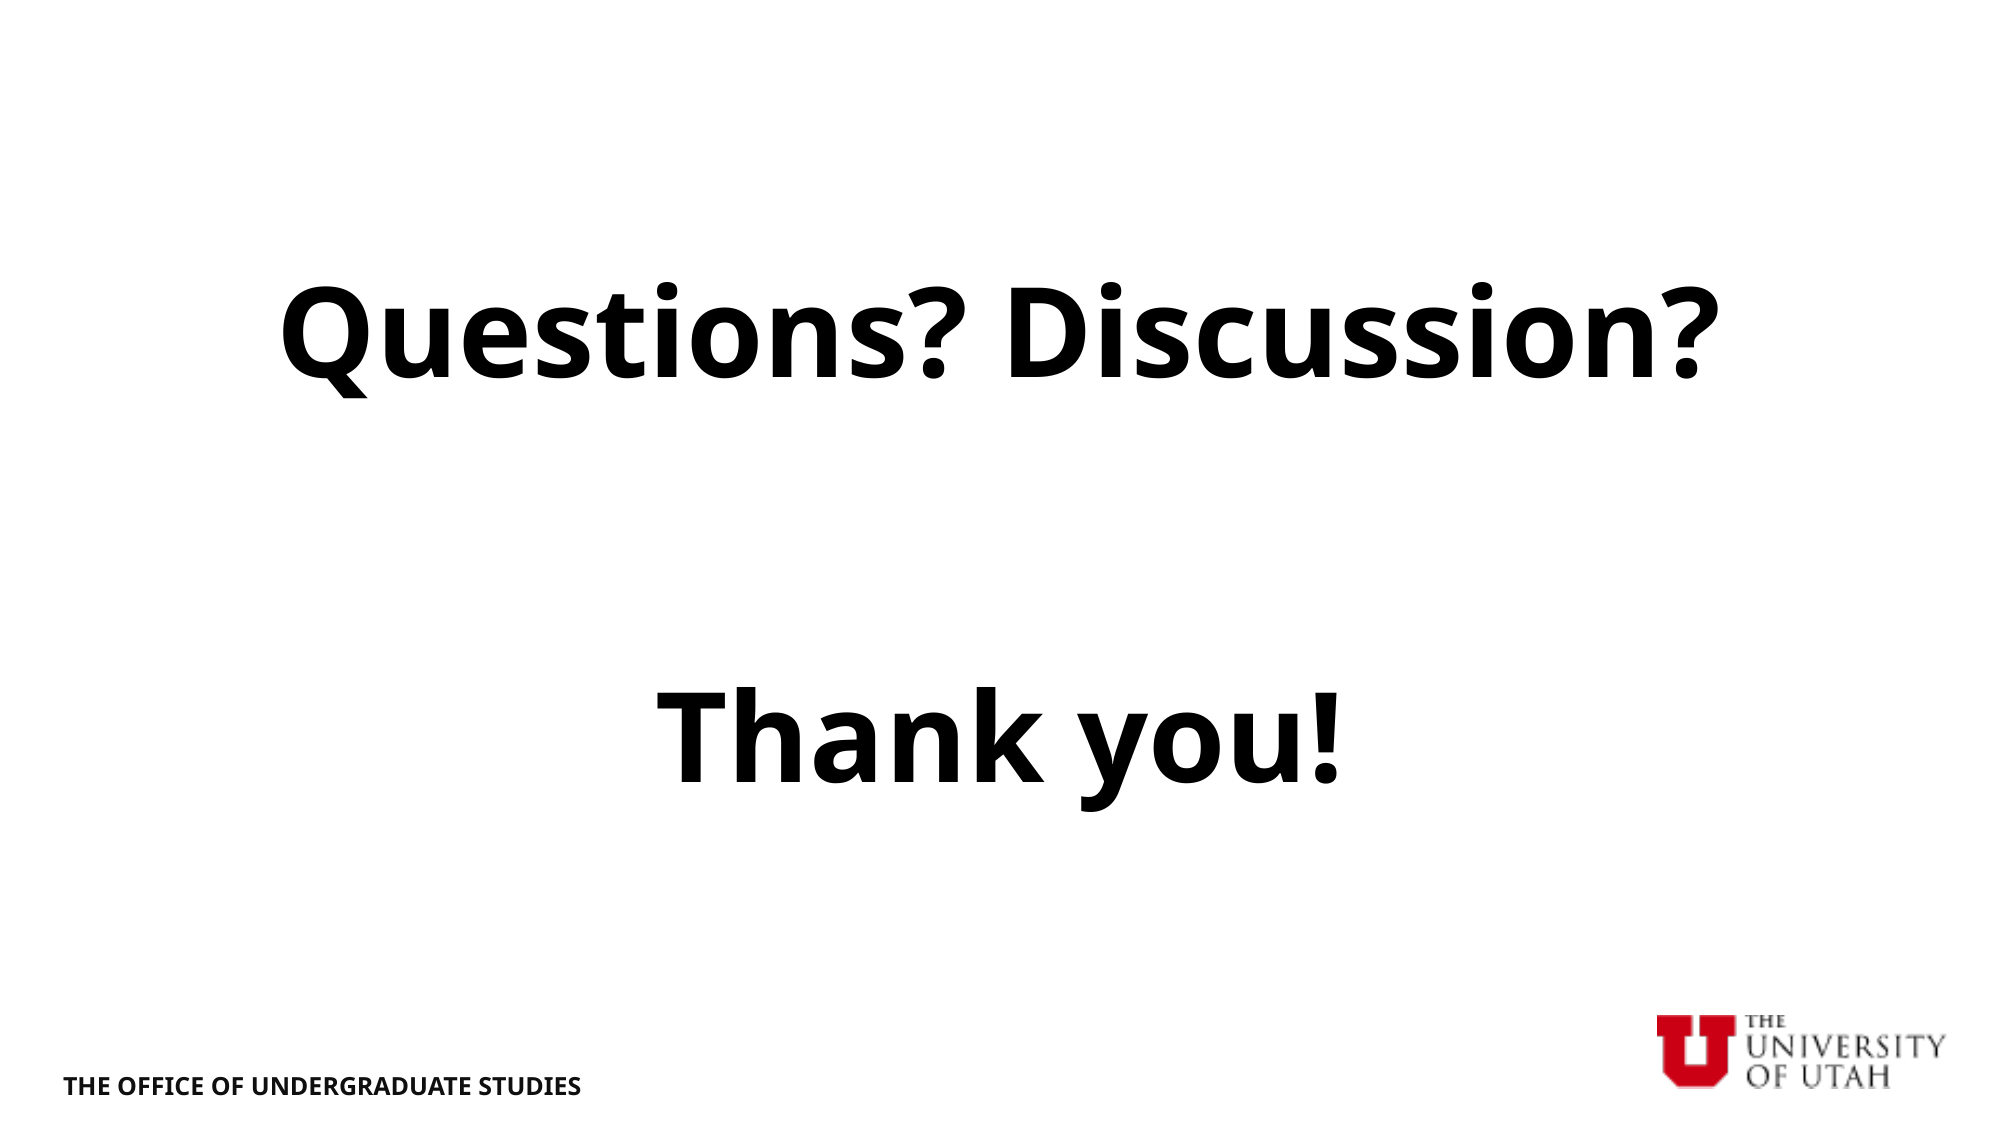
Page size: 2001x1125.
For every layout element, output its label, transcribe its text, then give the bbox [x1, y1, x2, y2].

text_box THE OFFICE OF UNDERGRADUATE STUDIES [48, 1063, 1293, 1108]
picture [1657, 1015, 1949, 1089]
title Questions? Discussion? Thank you! [249, 184, 1750, 818]
